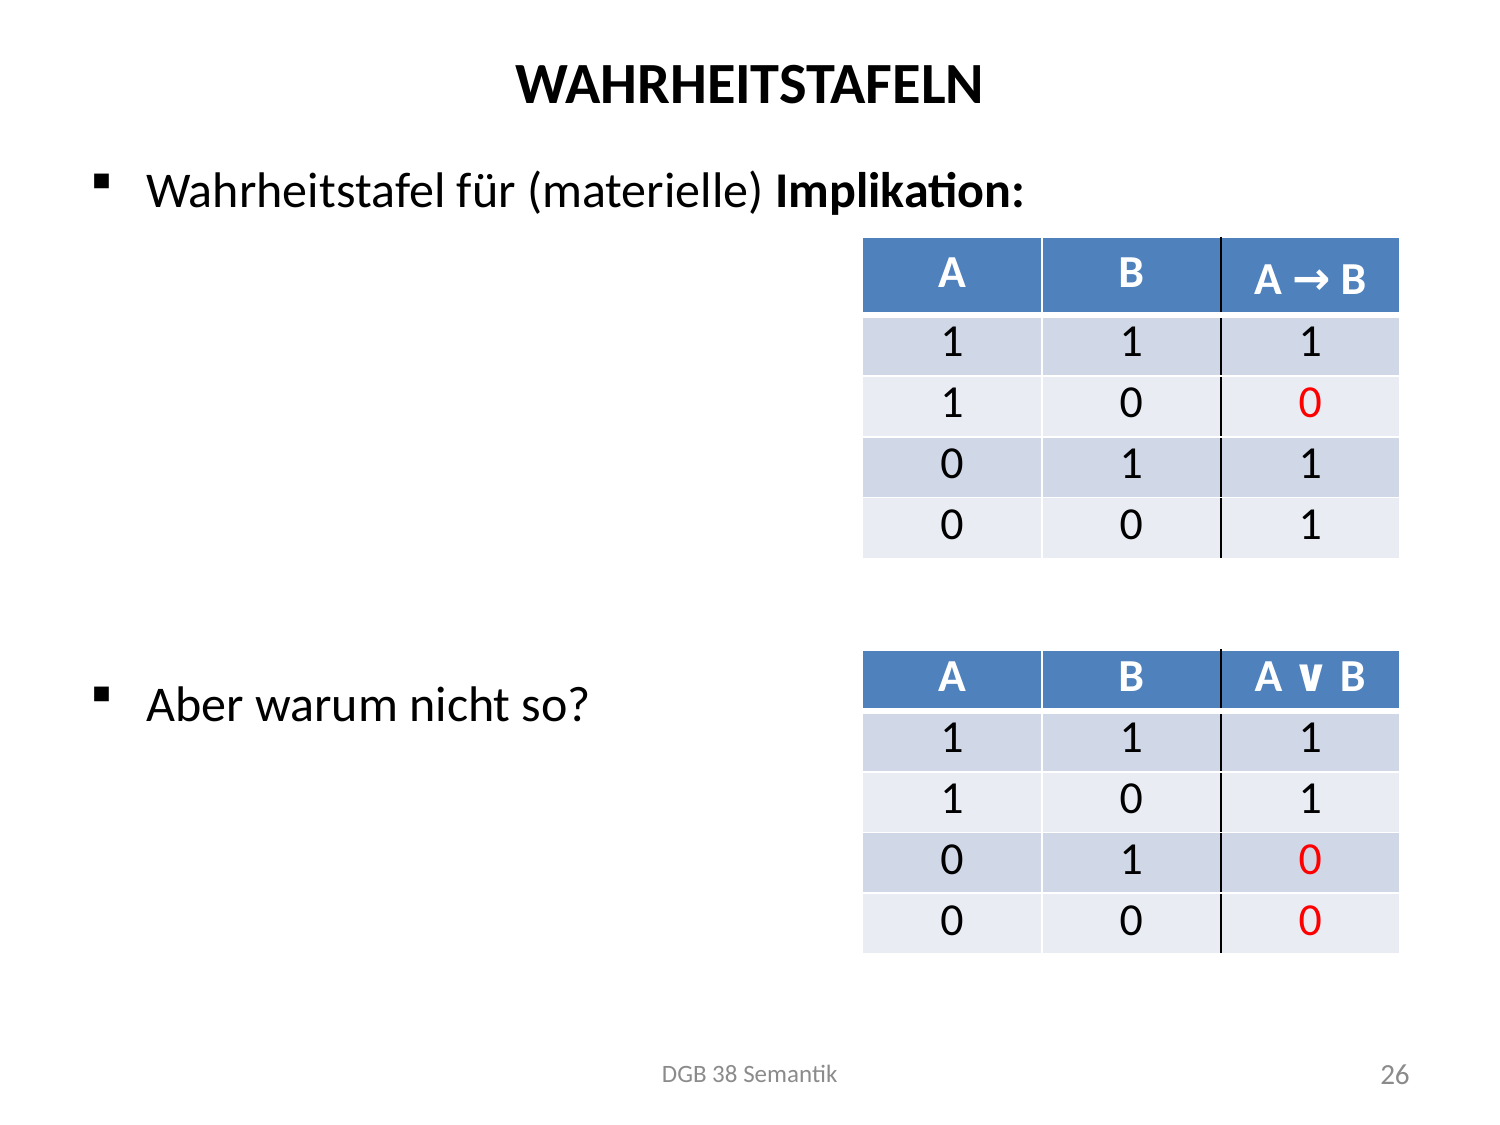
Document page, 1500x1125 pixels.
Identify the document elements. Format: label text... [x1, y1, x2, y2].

table_cell 0 [1043, 498, 1220, 558]
slide_number 26 [1074, 1042, 1425, 1103]
table_cell 0 [1043, 894, 1220, 953]
list Wahrheitstafel für (materielle) Implikation: Aber warum nicht so? [75, 149, 1425, 1013]
table_cell 1 [863, 714, 1041, 771]
table_cell 0 [1043, 773, 1220, 832]
table_cell 1 [1222, 714, 1399, 771]
table_cell 0 [1222, 377, 1399, 436]
table_cell 1 [1043, 318, 1220, 375]
table_header A ∨ B [1222, 651, 1399, 708]
table_cell 0 [863, 438, 1041, 497]
table_cell 1 [1222, 498, 1399, 558]
table_cell 1 [1043, 714, 1220, 771]
table_cell 1 [863, 318, 1041, 375]
table_cell 1 [1222, 773, 1399, 832]
table_cell 1 [1222, 438, 1399, 497]
table_cell 1 [863, 377, 1041, 436]
table_cell 0 [1222, 894, 1399, 953]
table_cell 0 [1043, 377, 1220, 436]
table_cell 1 [1043, 438, 1220, 497]
table_cell 0 [863, 498, 1041, 558]
table_cell 0 [1222, 833, 1399, 892]
table_cell 1 [1043, 833, 1220, 892]
table_header A [863, 238, 1041, 312]
table_cell 0 [863, 833, 1041, 892]
table_cell 0 [863, 894, 1041, 953]
table_cell 1 [863, 773, 1041, 832]
footer DGB 38 Semantik [512, 1042, 988, 1103]
table_cell 1 [1222, 318, 1399, 375]
table_header A → B [1222, 238, 1399, 312]
table_header B [1043, 238, 1220, 312]
title Wahrheitstafeln [75, 24, 1425, 136]
table_header B [1043, 651, 1220, 708]
table_header A [863, 651, 1041, 708]
